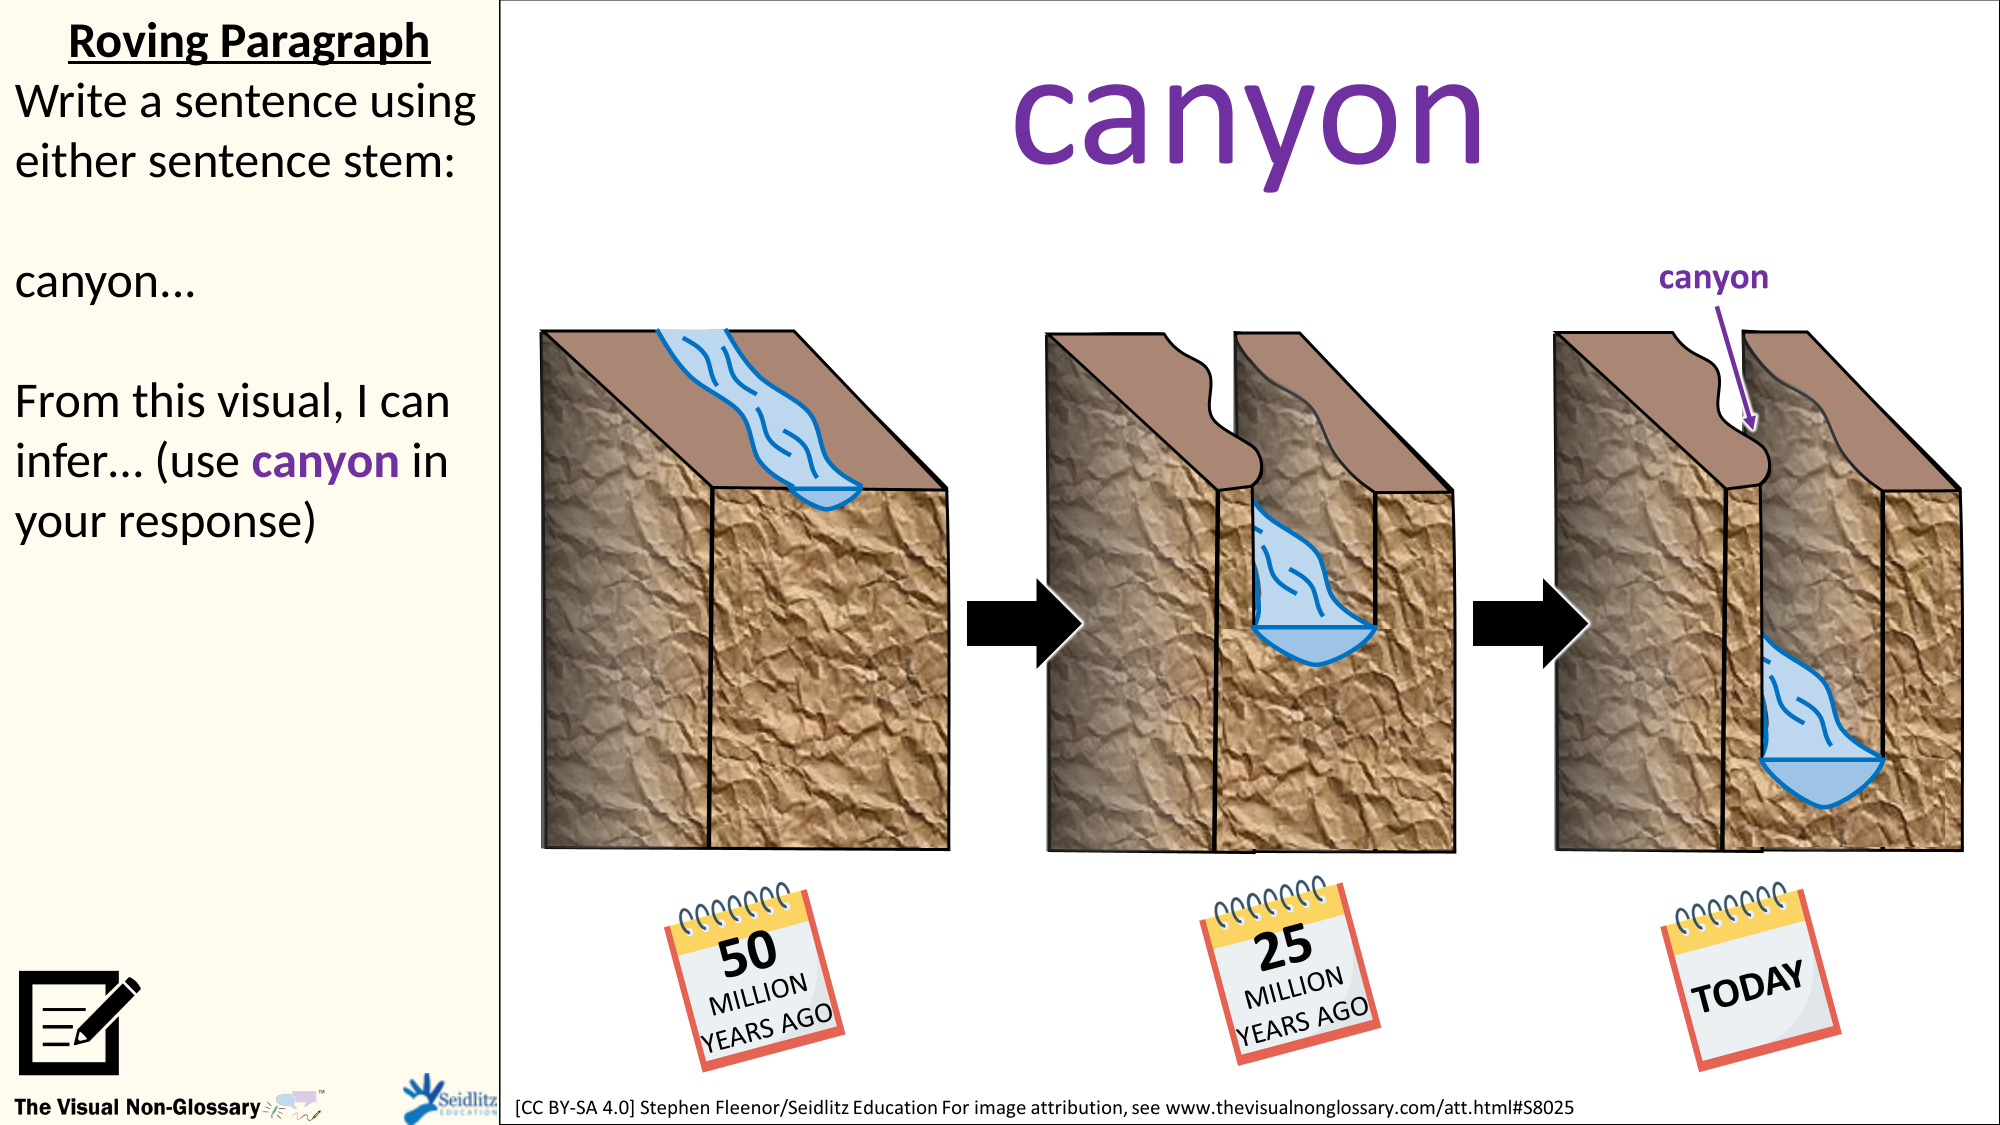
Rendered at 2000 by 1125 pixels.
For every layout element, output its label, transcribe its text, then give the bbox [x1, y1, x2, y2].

text_box Roving Paragraph​ [53, 0, 446, 59]
picture [0, 961, 328, 1125]
picture [403, 1073, 497, 1125]
picture [499, 0, 2000, 1125]
text_box Write a sentence using either sentence stem: canyon... From this visual, I can infer… (use canyon in your response) [0, 59, 494, 555]
